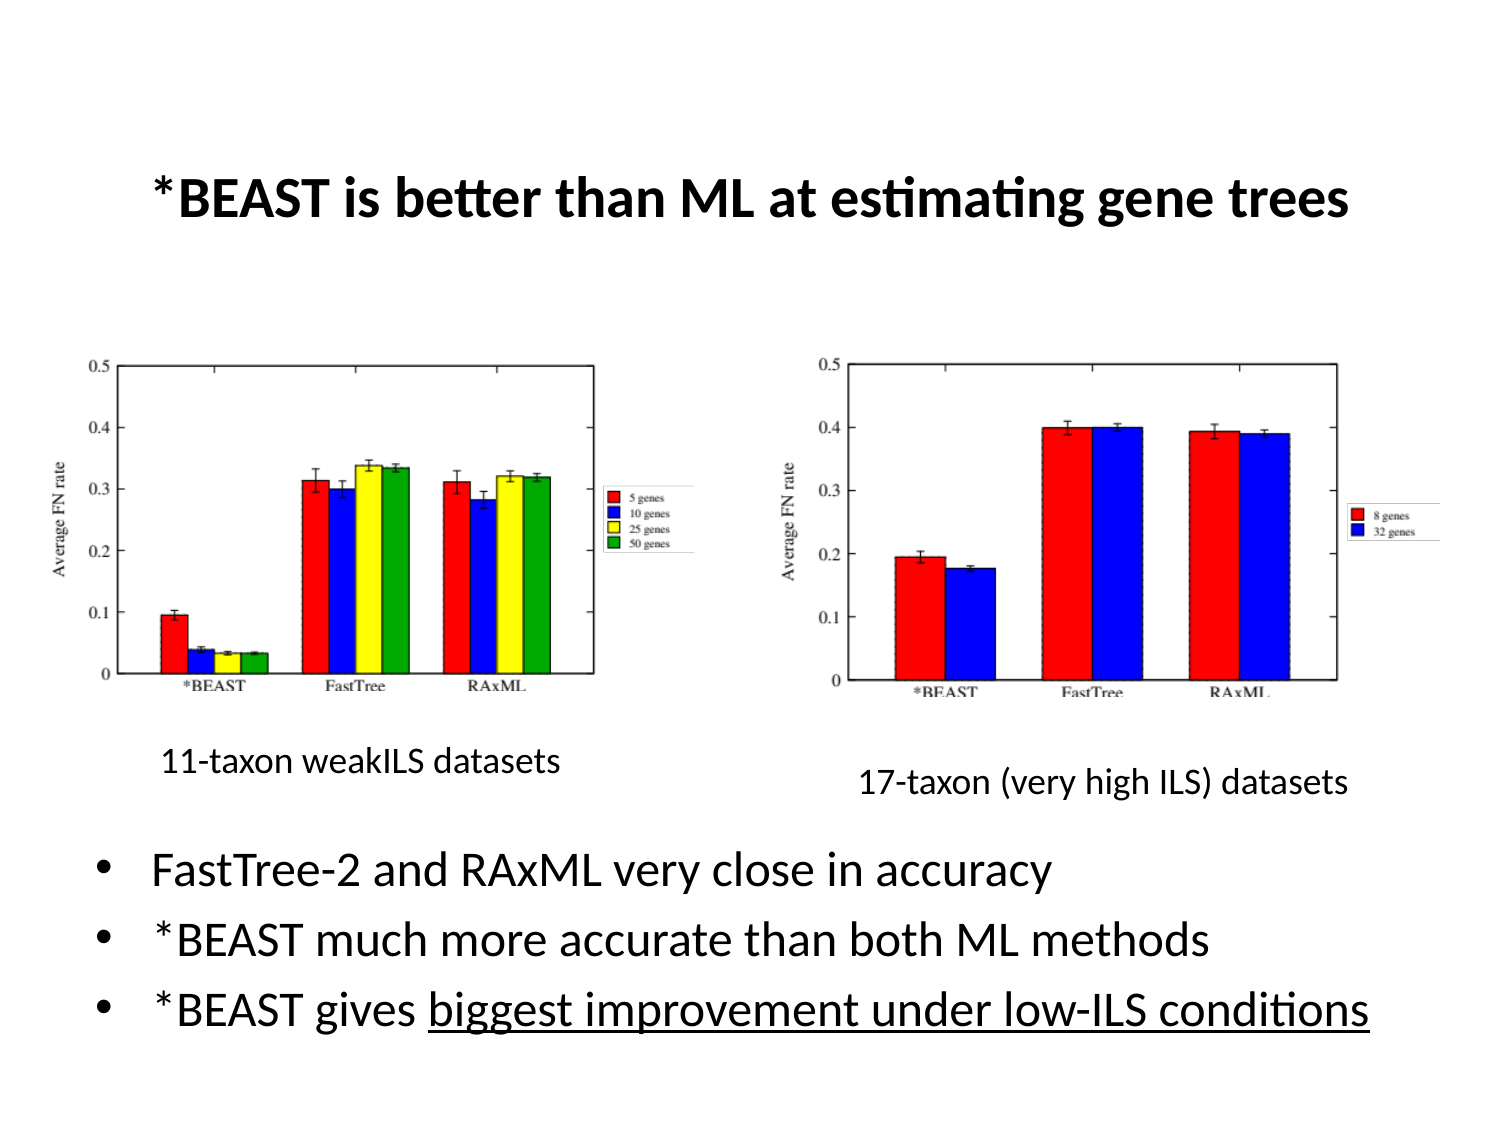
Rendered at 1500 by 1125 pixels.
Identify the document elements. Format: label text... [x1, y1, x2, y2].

picture [780, 353, 1441, 697]
picture [51, 355, 695, 691]
text_box 11-taxon weakILS datasets [144, 729, 576, 789]
list FastTree-2 and RAxML very close in accuracy *BEAST much more accurate than both ML methods *BEAST gives biggest improvement under low-ILS conditions [80, 829, 1449, 1125]
text_box 17-taxon (very high ILS) datasets [842, 749, 1365, 810]
title *BEAST is better than ML at estimating gene trees [112, 99, 1388, 288]
